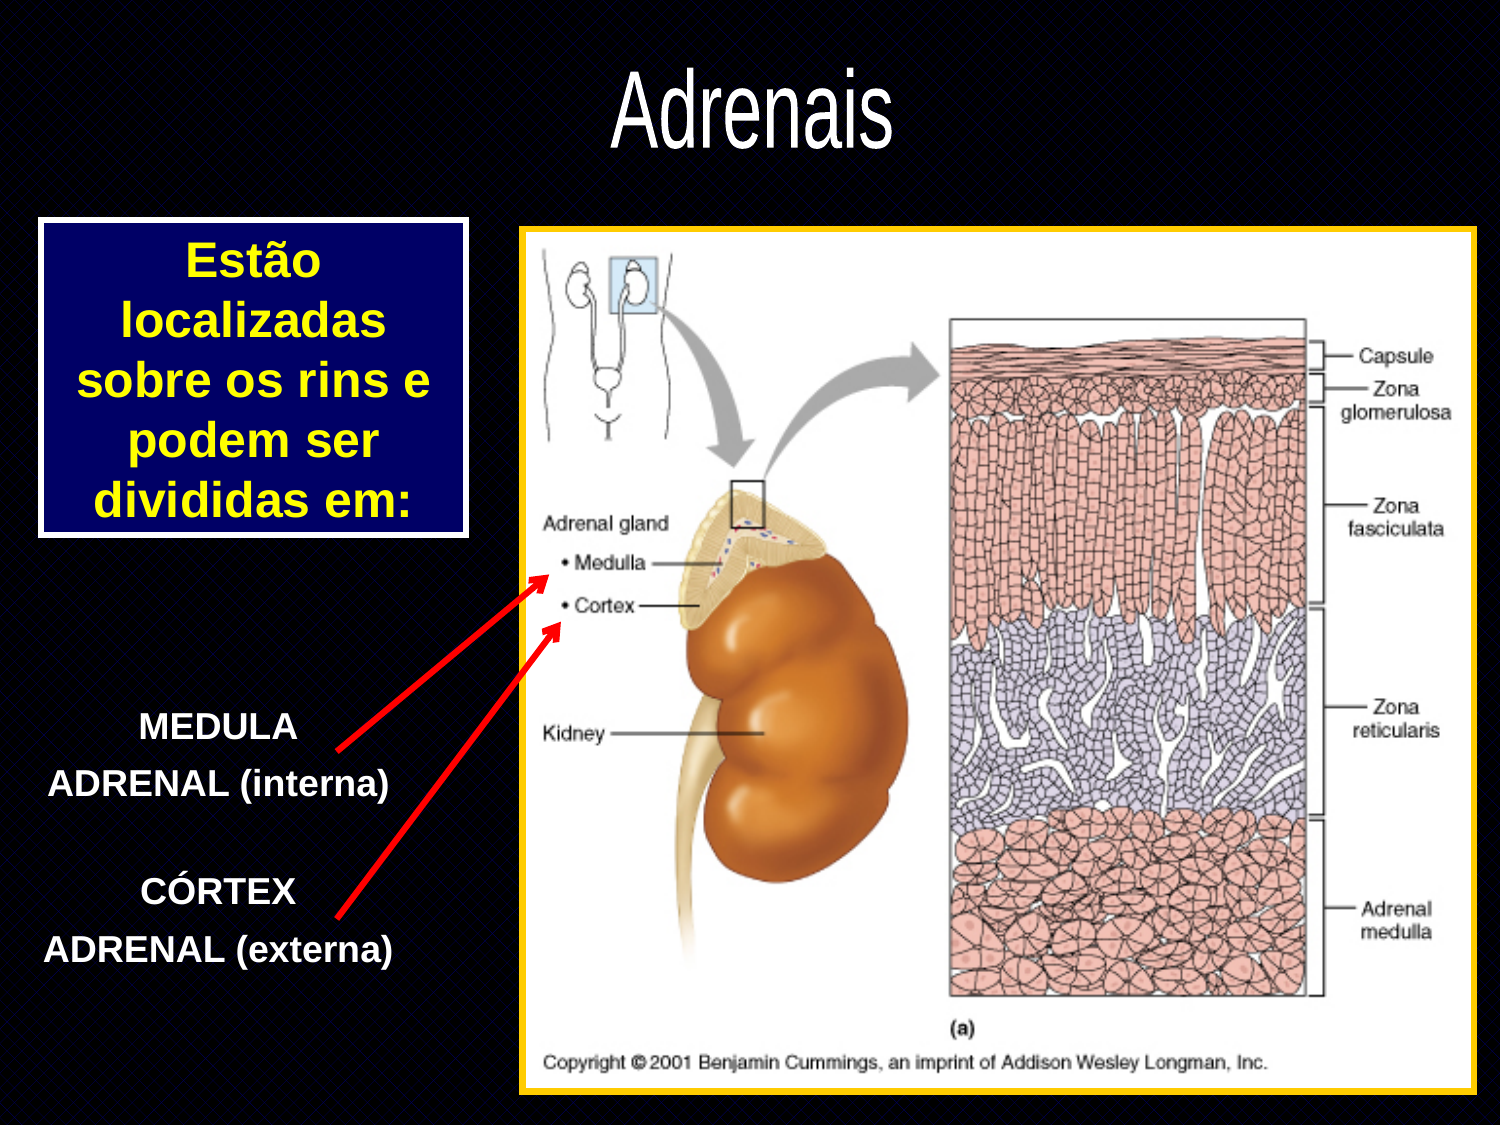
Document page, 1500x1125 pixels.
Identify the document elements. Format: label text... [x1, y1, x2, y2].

text_box Estão localizadas sobre os rins e podem ser divididas em: [41, 219, 467, 535]
picture [525, 231, 1471, 1089]
text_box MEDULA ADRENAL (interna) [29, 694, 408, 812]
text_box CÓRTEX ADRENAL (externa) [0, 859, 443, 978]
